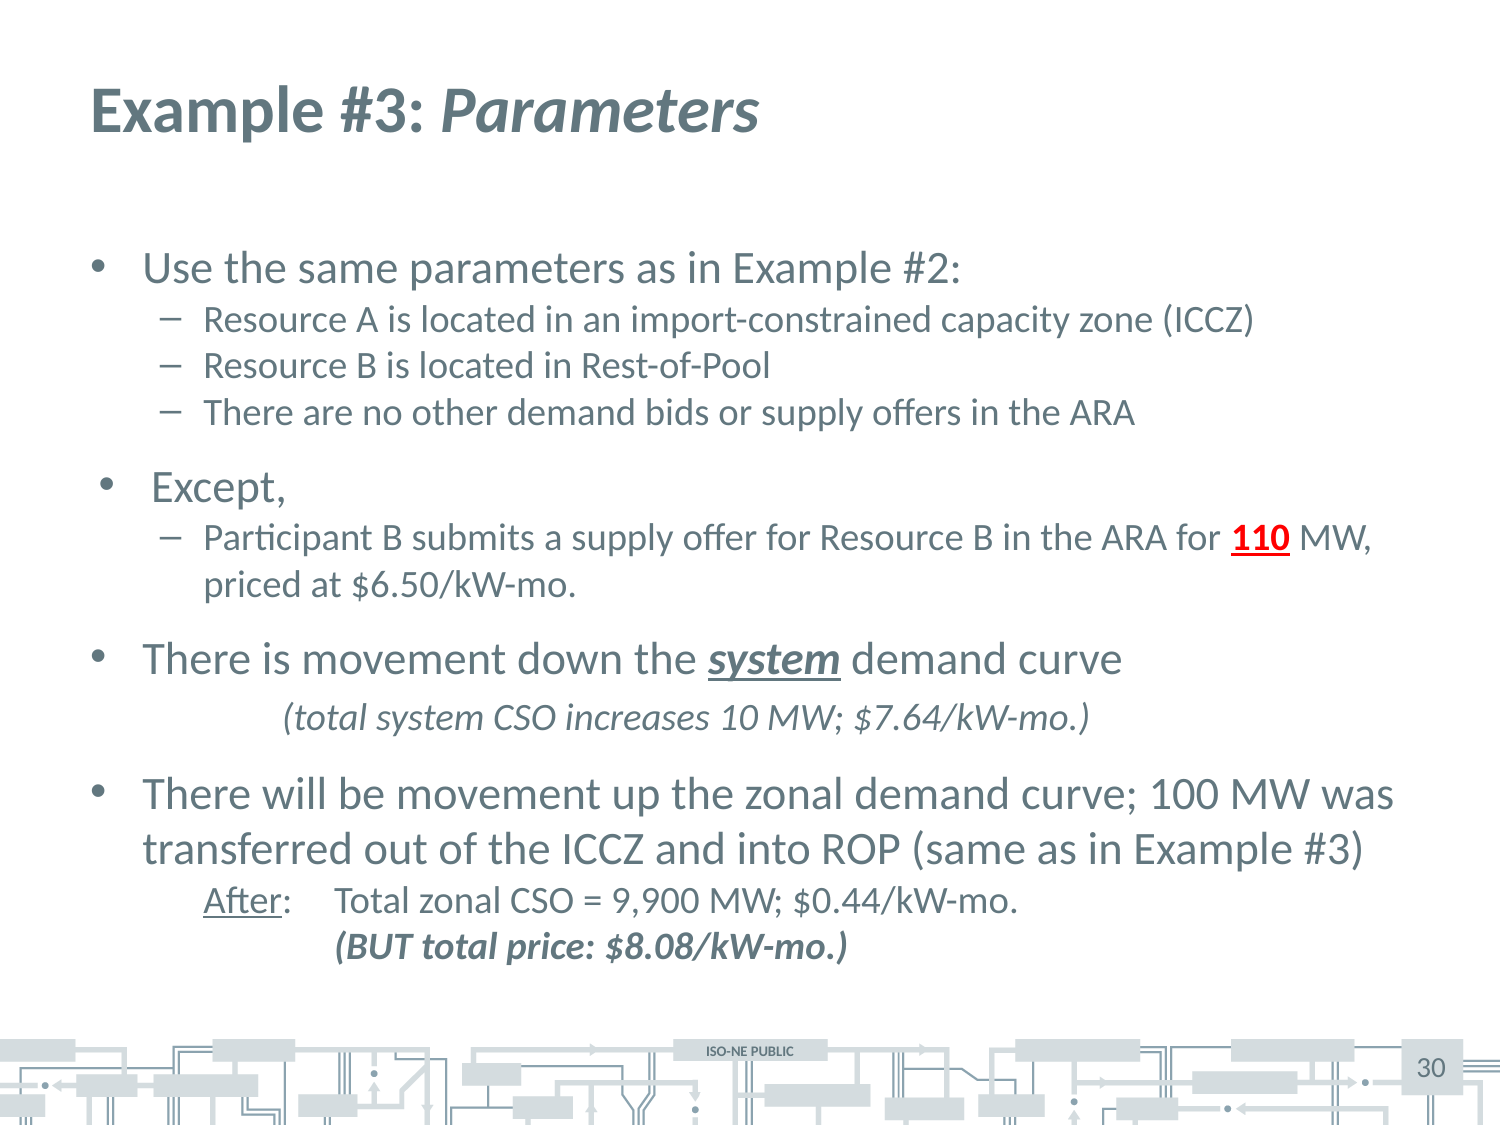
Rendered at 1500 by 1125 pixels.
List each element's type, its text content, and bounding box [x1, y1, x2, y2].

slide_number 30 [1400, 1044, 1463, 1088]
title Example #3: Parameters [75, 12, 1425, 200]
list Use the same parameters as in Example #2: Resource A is located in an import-constrained capacity zone (ICCZ) Resource B is located in Rest-of-Pool There are no other demand bids or supply offers in the ARA Except, Participant B submits a supply offer for Resource B in the ARA for 110 MW, priced at $6.50/kW-mo. There is movement down the system demand curve (total system CSO increases 10 MW; $7.64/kW-mo.) There will be movement up the zonal demand curve; 100 MW was transferred out of the ICCZ and into ROP (same as in Example #3) After: Total zonal CSO = 9,900 MW; $0.44/kW-mo. (BUT total price: $8.08/kW-mo.) [75, 229, 1425, 1020]
picture [0, 1031, 1500, 1125]
